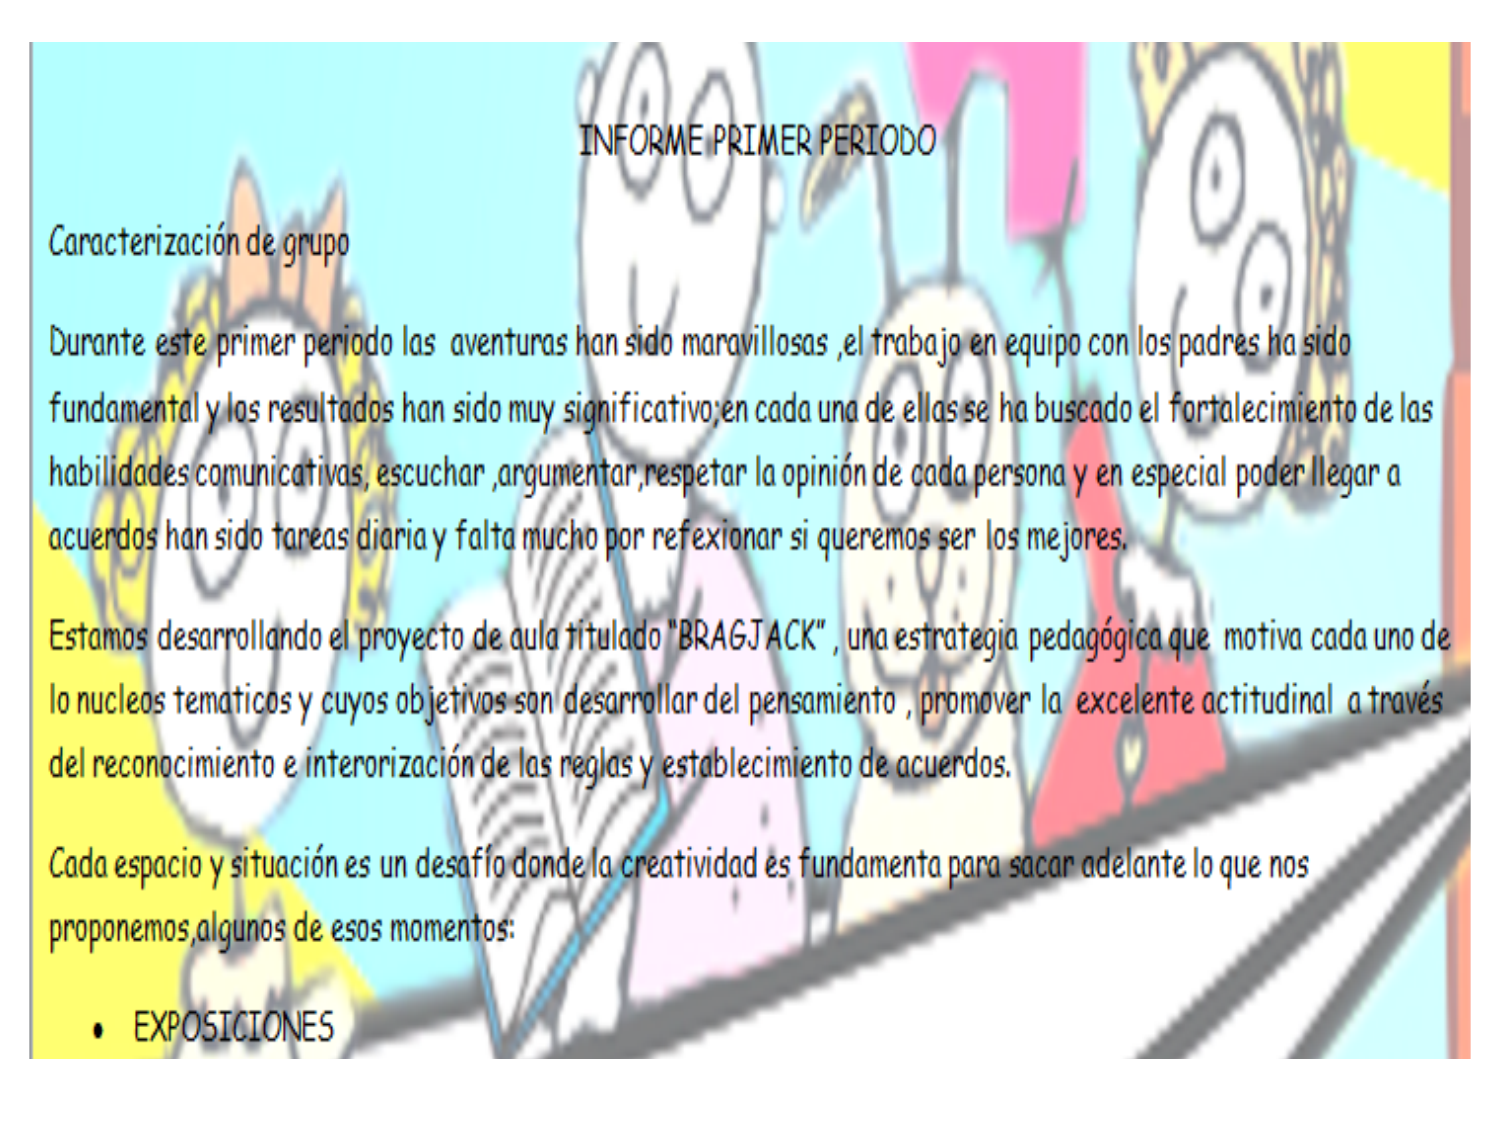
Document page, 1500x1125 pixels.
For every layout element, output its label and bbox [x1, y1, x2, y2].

picture [29, 42, 1471, 1059]
